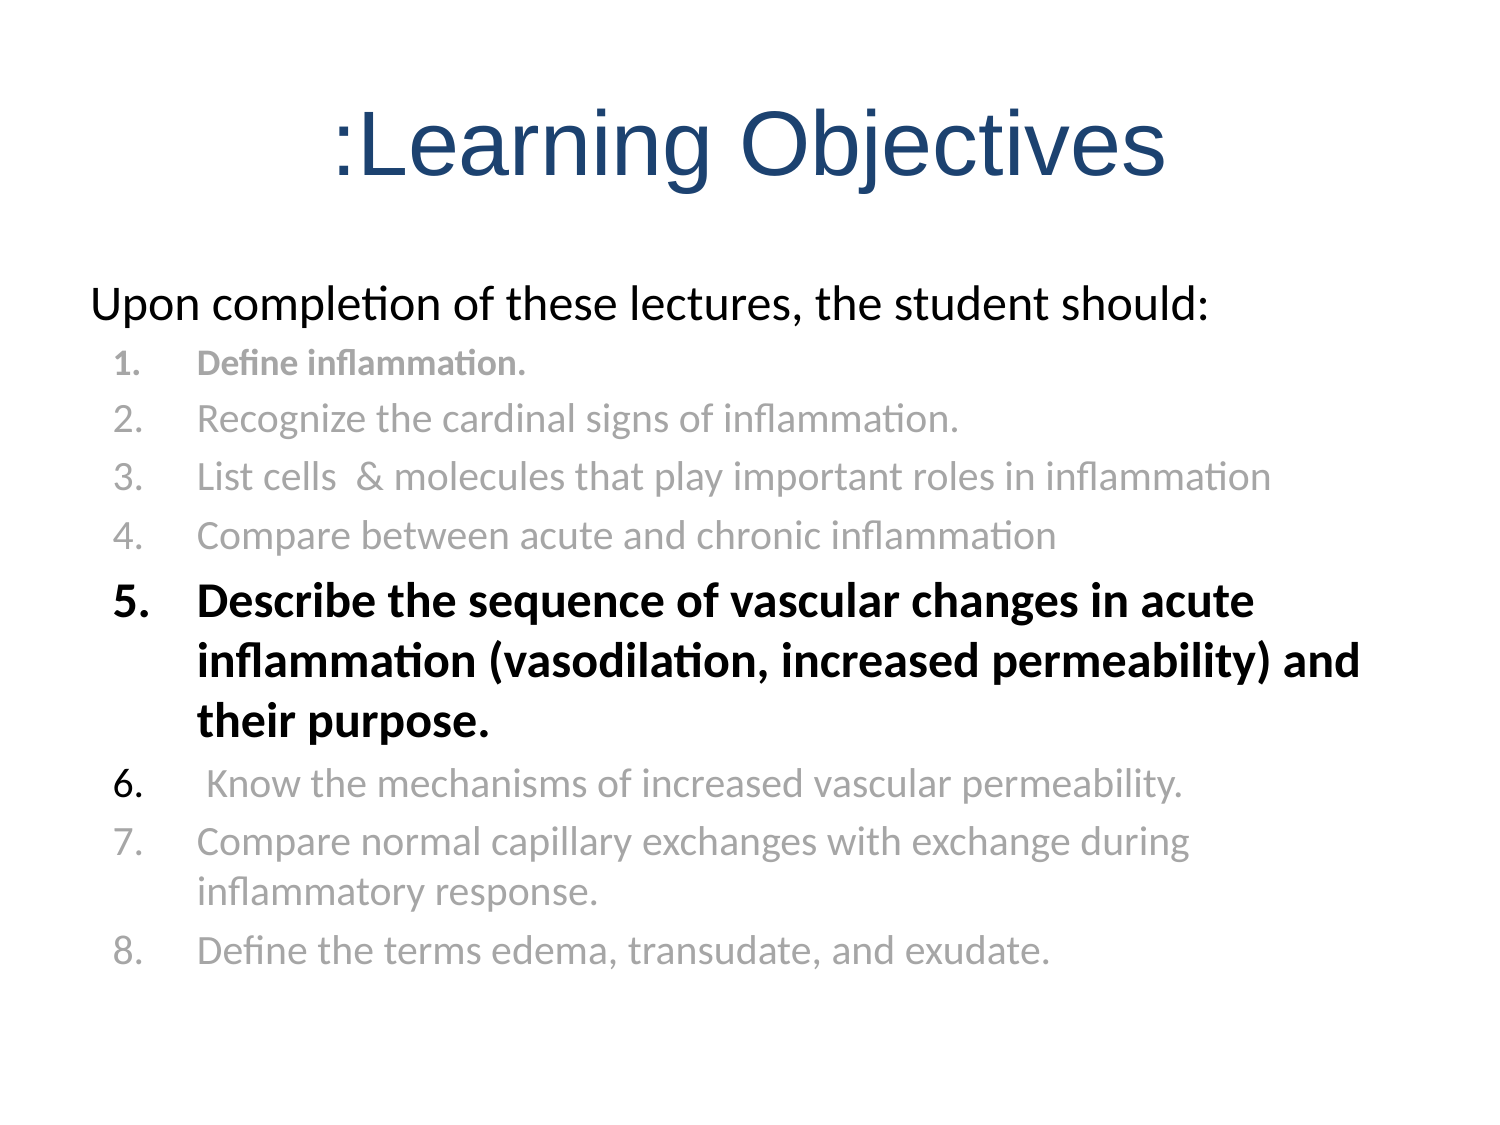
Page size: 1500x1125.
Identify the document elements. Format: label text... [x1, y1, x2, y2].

list Upon completion of these lectures, the student should: Define inflammation. Recognize the cardinal signs of inflammation. List cells & molecules that play important roles in inflammation Compare between acute and chronic inflammation Describe the sequence of vascular changes in acute inflammation (vasodilation, increased permeability) and their purpose. Know the mechanisms of increased vascular permeability. Compare normal capillary exchanges with exchange during inflammatory response. Define the terms edema, transudate, and exudate. [75, 262, 1425, 1005]
title Learning Objectives: [75, 45, 1425, 233]
